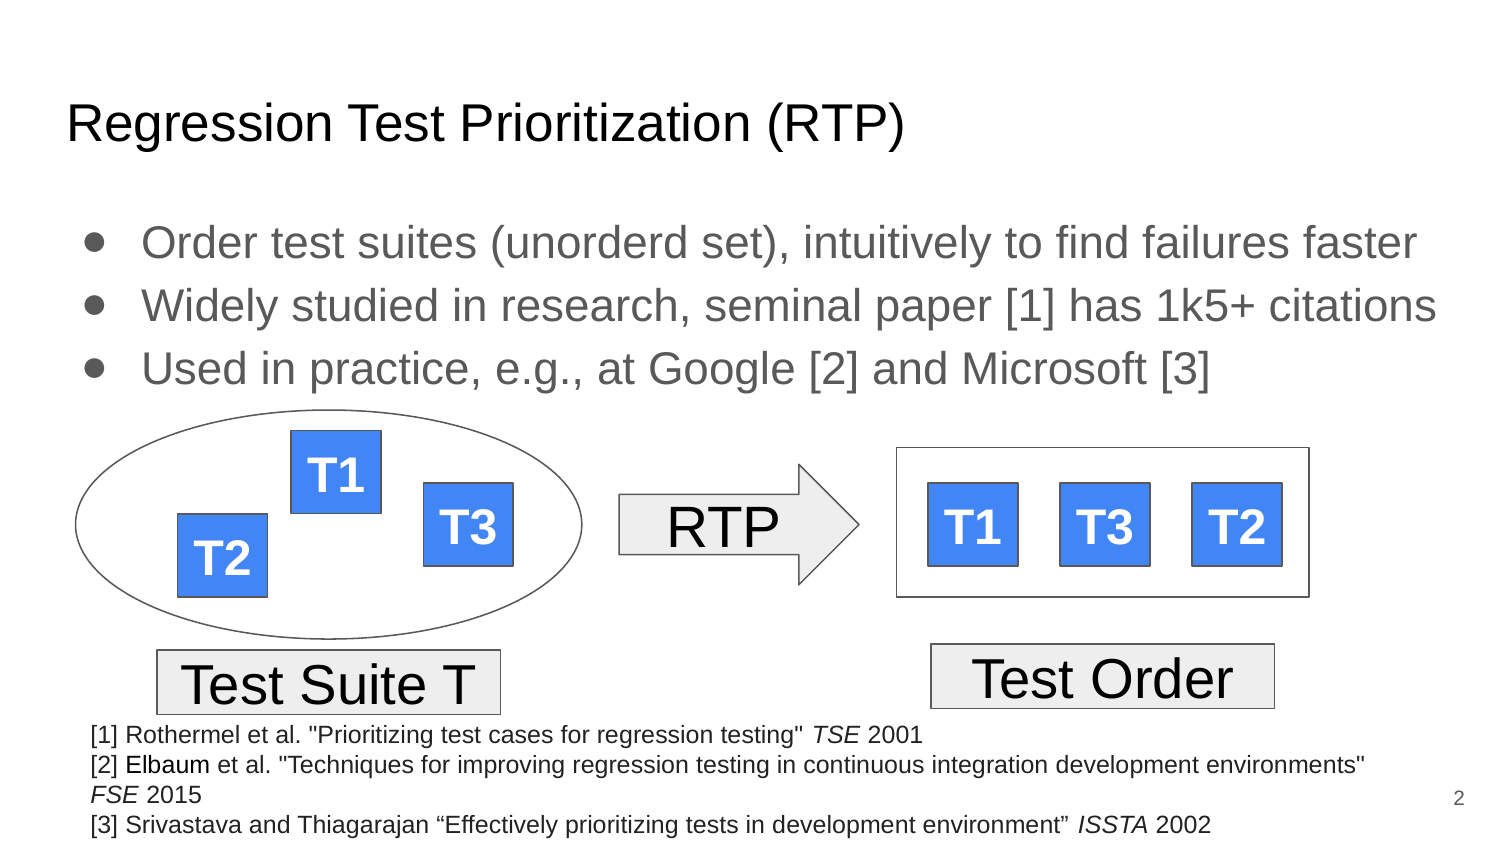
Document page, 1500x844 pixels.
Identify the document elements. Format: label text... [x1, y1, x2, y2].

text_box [75, 409, 1310, 715]
title Regression Test Prioritization (RTP) [51, 72, 1449, 167]
text_box [1] Rothermel et al. "Prioritizing test cases for regression testing" TSE 2001 [2] Elbaum et al. "Techniques for improving regression testing in continuous integration development environments" FSE 2015 [3] Srivastava and Thiagarajan “Effectively prioritizing tests in development environment” ISSTA 2002 [75, 703, 1425, 787]
slide_number 2 [1389, 764, 1480, 830]
list Order test suites (unorderd set), intuitively to find failures faster Widely studied in research, seminal paper [1] has 1k5+ citations Used in practice, e.g., at Google [2] and Microsoft [3] [51, 189, 1480, 750]
